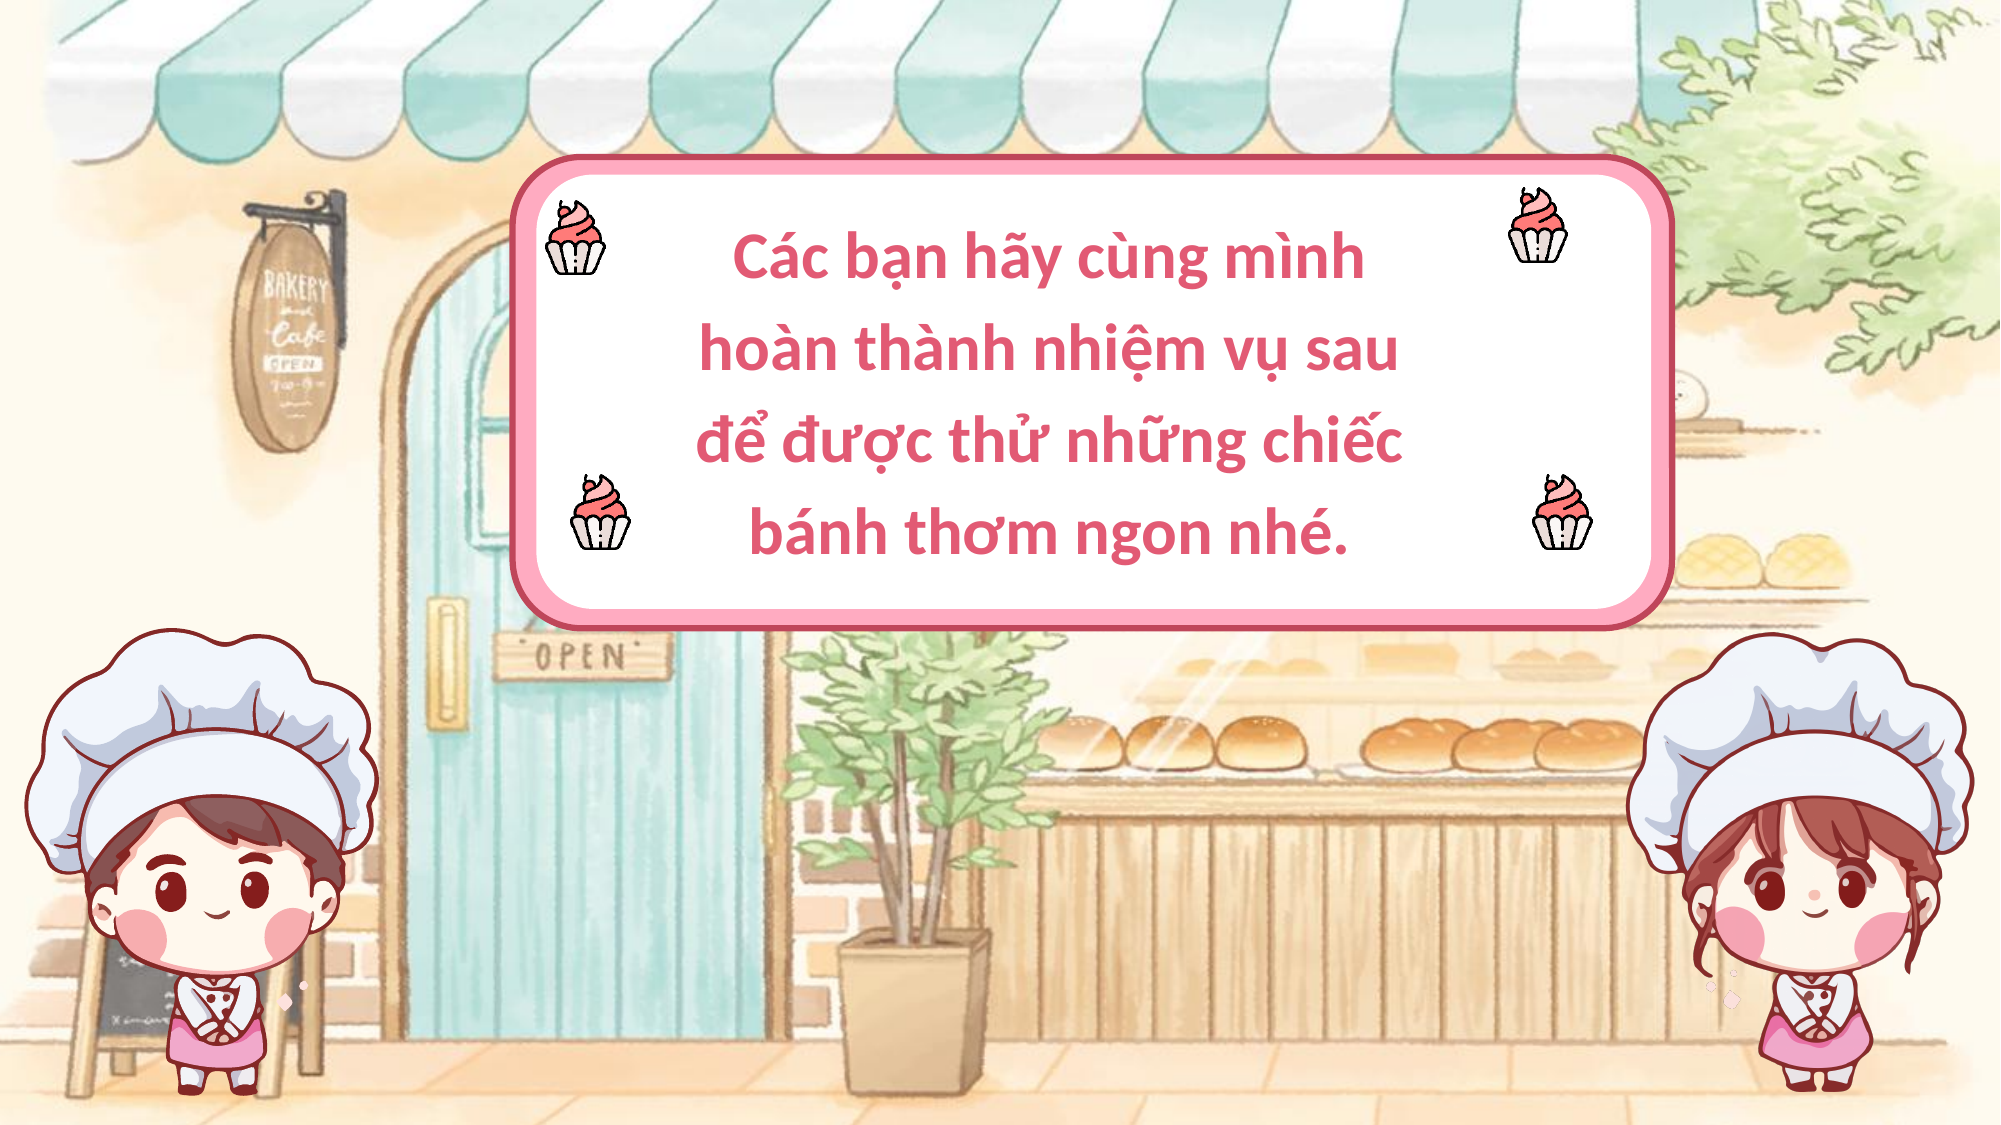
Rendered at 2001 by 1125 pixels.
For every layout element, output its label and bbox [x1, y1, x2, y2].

picture [0, 0, 2000, 1125]
text_box [512, 156, 1673, 629]
